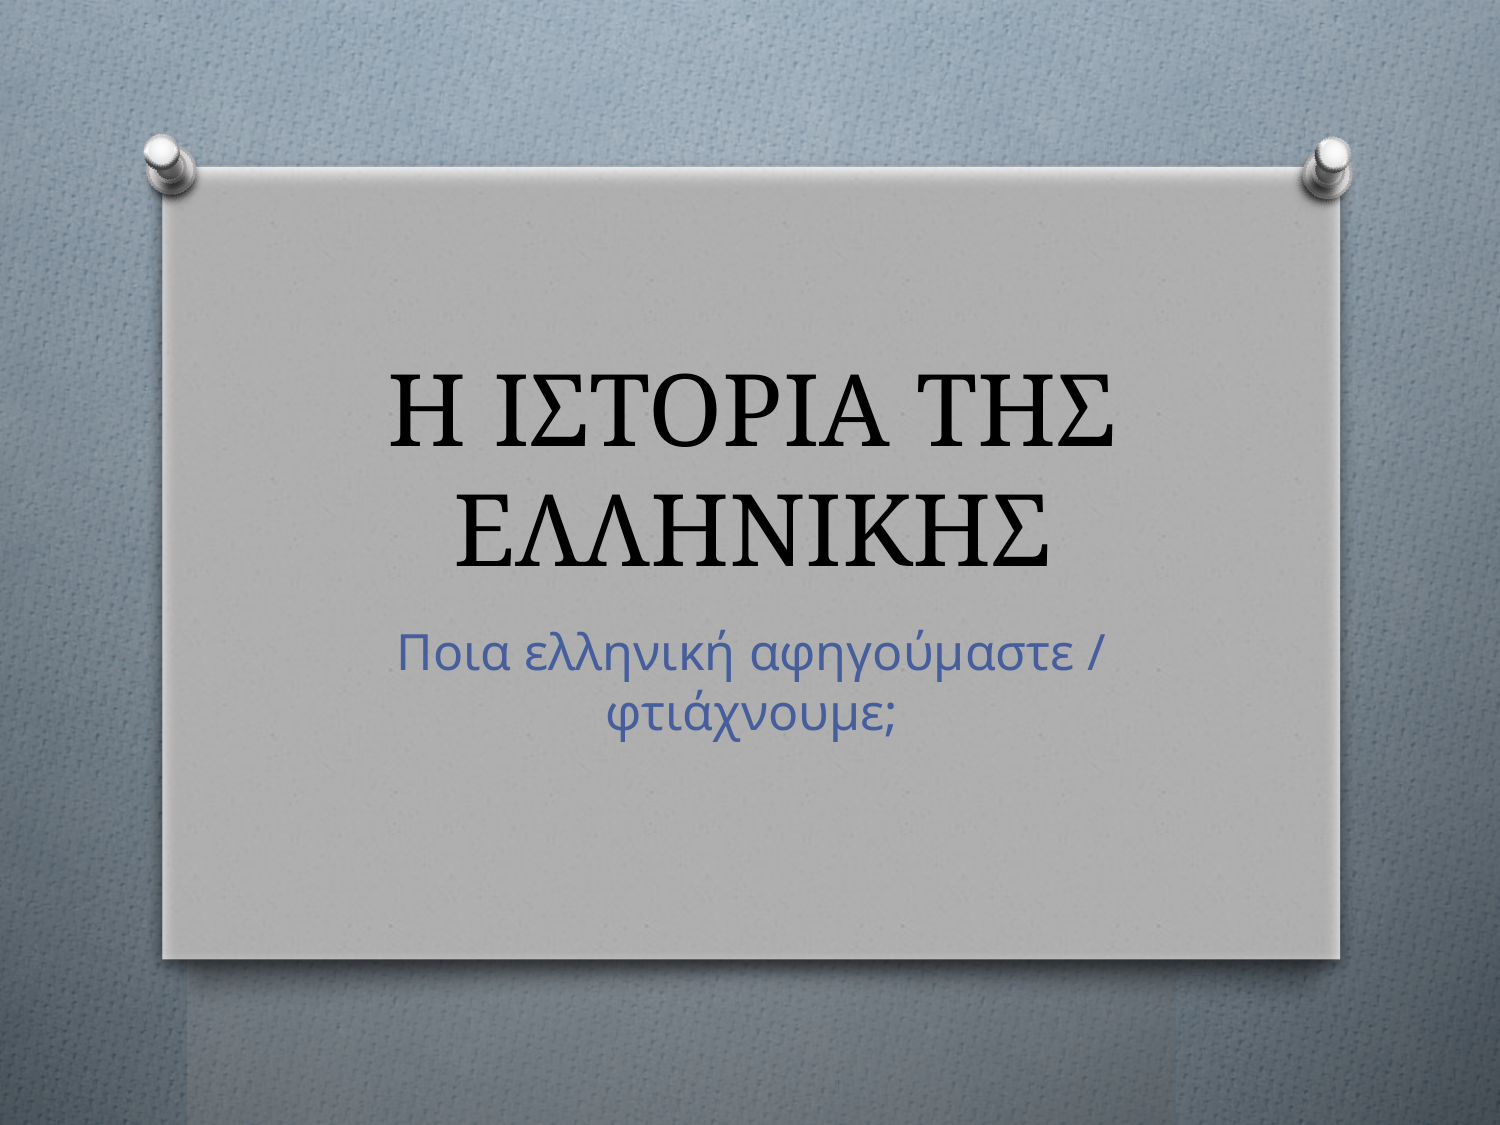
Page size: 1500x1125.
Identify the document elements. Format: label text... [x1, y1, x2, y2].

title Η ΙΣΤΟΡΙΑ ΤΗΣ ΕΛΛΗΝΙΚΗΣ [283, 294, 1223, 595]
subtitle Ποια ελληνική αφηγούμαστε / φτιάχνουμε; [283, 612, 1221, 863]
picture [1274, 109, 1396, 230]
picture [112, 100, 235, 224]
